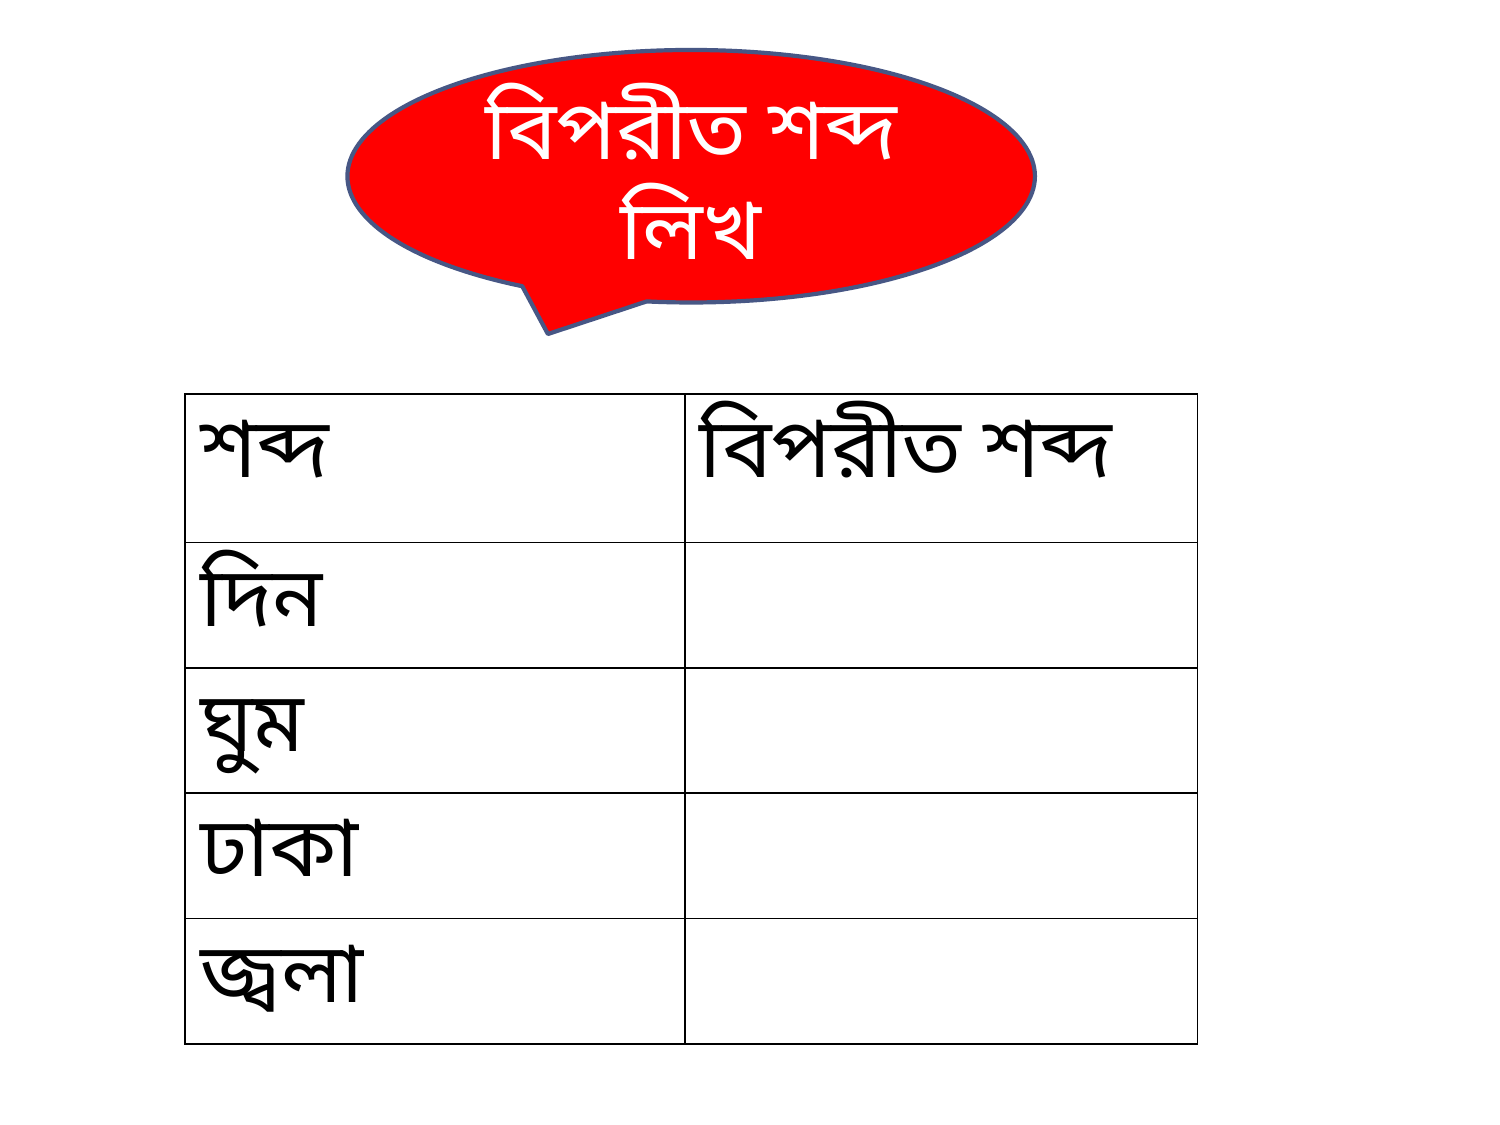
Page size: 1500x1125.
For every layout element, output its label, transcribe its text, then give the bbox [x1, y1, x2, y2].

text_box বিপরীত শব্দ লিখ [345, 47, 1038, 337]
table_cell দিন [186, 543, 684, 667]
table_cell [686, 543, 1197, 667]
table_header বিপরীত শব্দ [686, 395, 1197, 542]
table_header শব্দ [186, 395, 684, 542]
table_cell ঘুম [186, 669, 684, 792]
table_cell [686, 919, 1197, 1043]
table_cell [686, 669, 1197, 792]
table_cell জ্বলা [186, 919, 684, 1043]
table_cell [686, 794, 1197, 918]
table_cell ঢাকা [186, 794, 684, 918]
